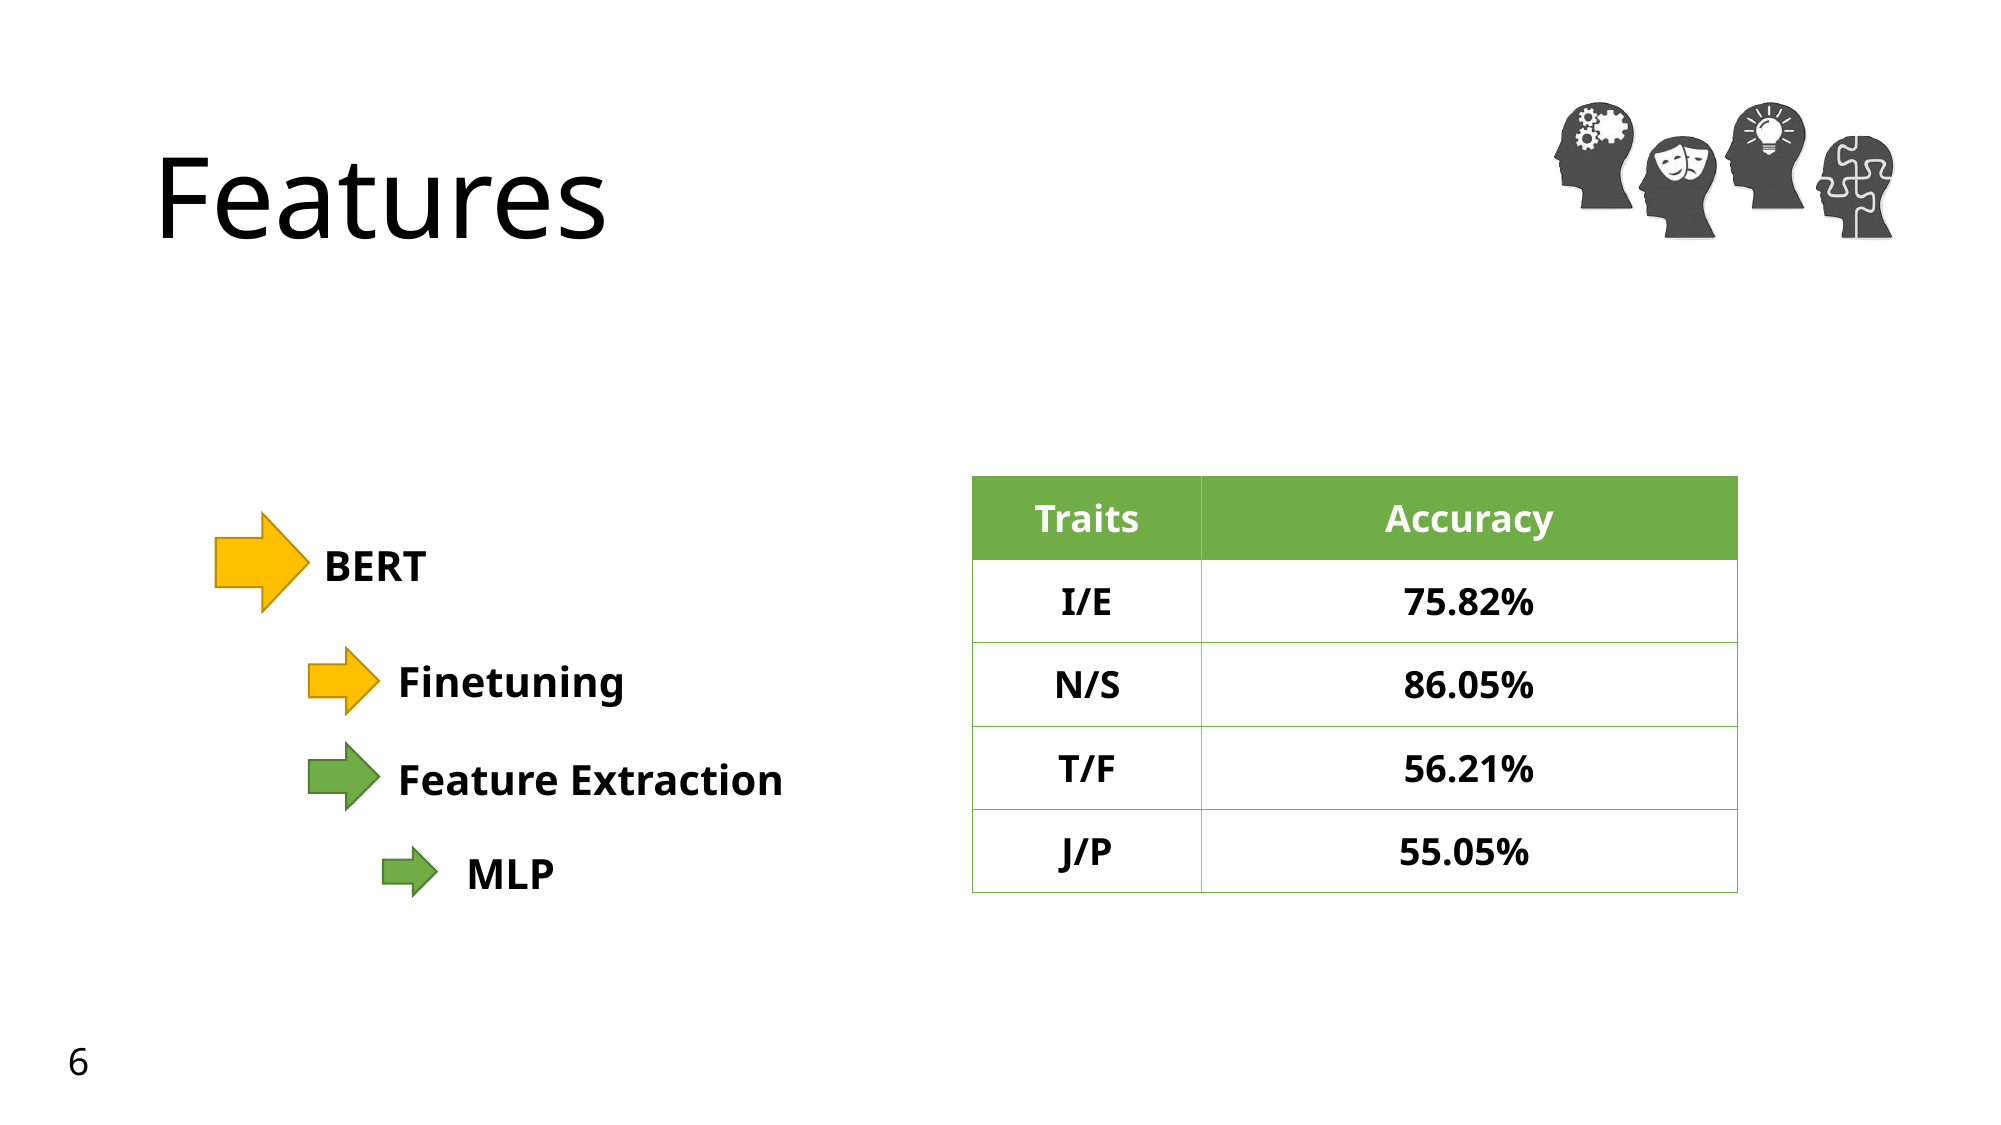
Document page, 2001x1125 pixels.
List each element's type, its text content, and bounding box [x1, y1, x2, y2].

table_cell 55.05% [1202, 810, 1737, 892]
text_box [214, 510, 308, 615]
text_box MLP [451, 840, 598, 905]
text_box Finetuning [382, 648, 778, 713]
table_cell 75.82% [1202, 560, 1737, 642]
text_box [307, 645, 381, 717]
table_header Traits [973, 477, 1201, 559]
text_box [307, 741, 381, 812]
text_box 6 [53, 1030, 105, 1091]
text_box BERT [308, 532, 453, 597]
table_cell 86.05% [1202, 643, 1737, 726]
picture [1536, 95, 1912, 247]
text_box [381, 845, 439, 899]
text_box Feature Extraction [382, 746, 825, 812]
text_box Features [138, 95, 1638, 270]
table_cell J/P [973, 810, 1201, 892]
table_header Accuracy [1202, 477, 1737, 559]
table_cell N/S [973, 643, 1201, 726]
table_cell 56.21% [1202, 727, 1737, 809]
table_cell T/F [973, 727, 1201, 809]
table_cell I/E [973, 560, 1201, 642]
